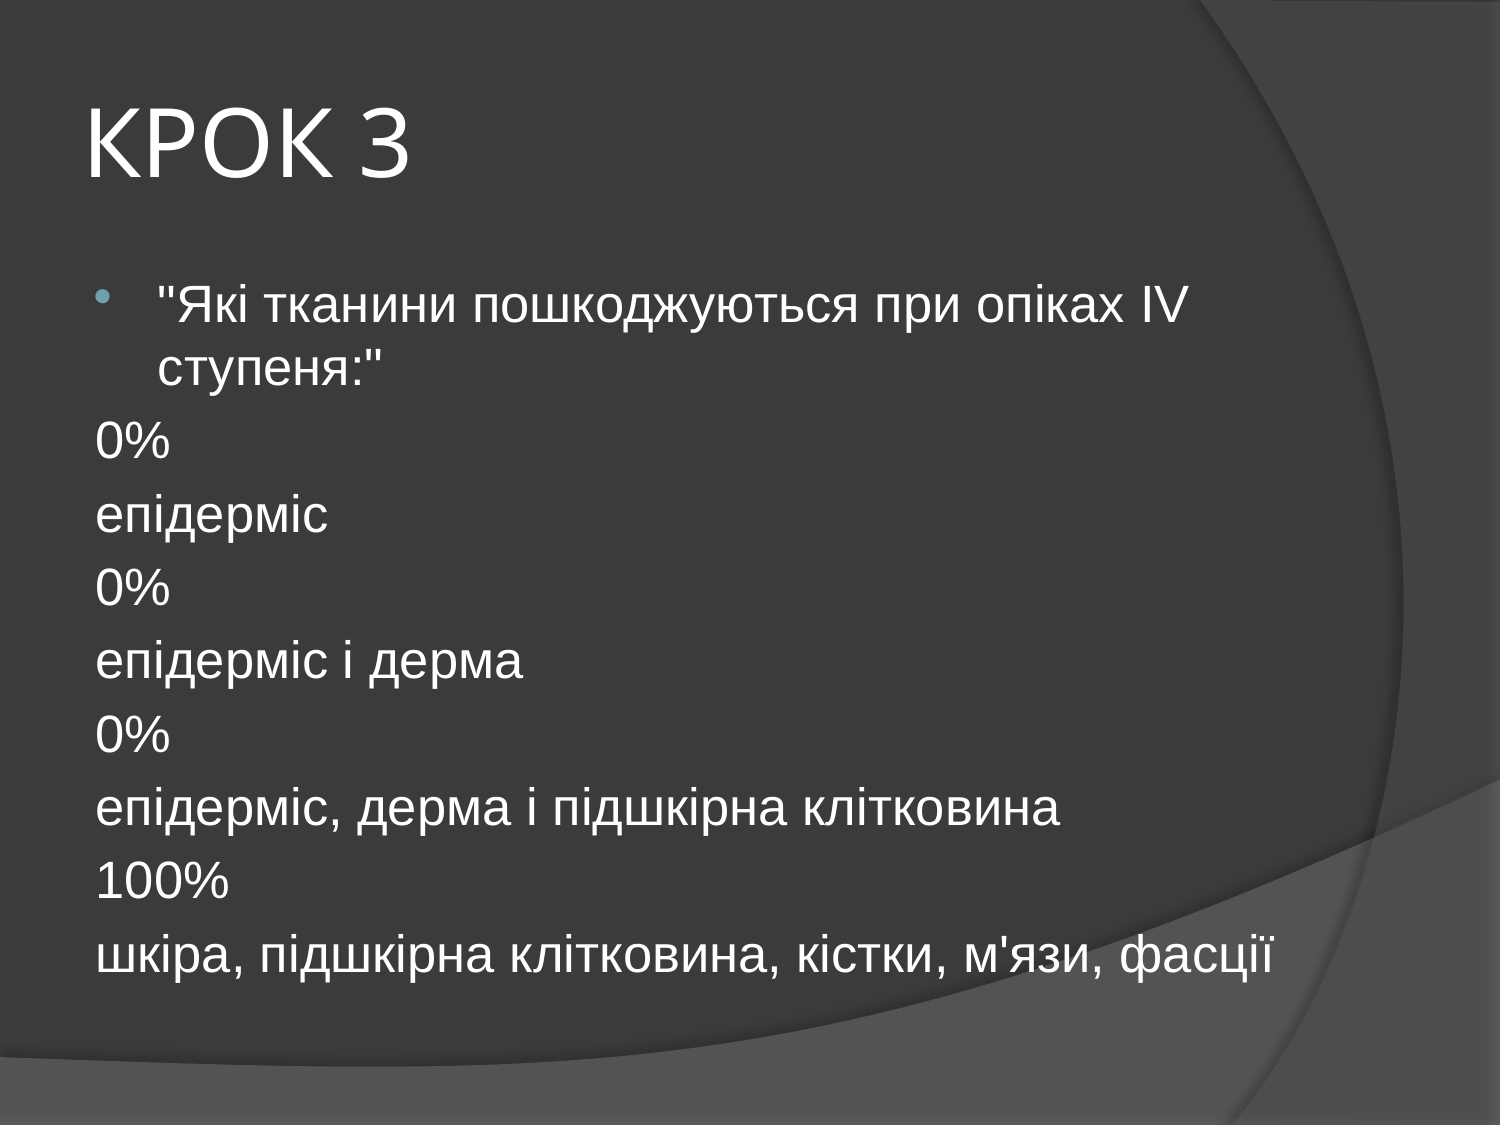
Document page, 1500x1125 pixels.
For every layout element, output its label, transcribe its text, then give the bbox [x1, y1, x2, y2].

title КРОК 3 [75, 45, 1300, 233]
list "Якi тканини пошкоджуються пpи опiках IV ступеня:" 0% епiдеpмiс 0% епiдеpмiс i деpма 0% епiдермiс, дерма i пiдшкiрна клiтковина 100% шкiра, пiдшкiрна клiтковина, кiстки, м'язи, фасцiї [75, 262, 1300, 1005]
